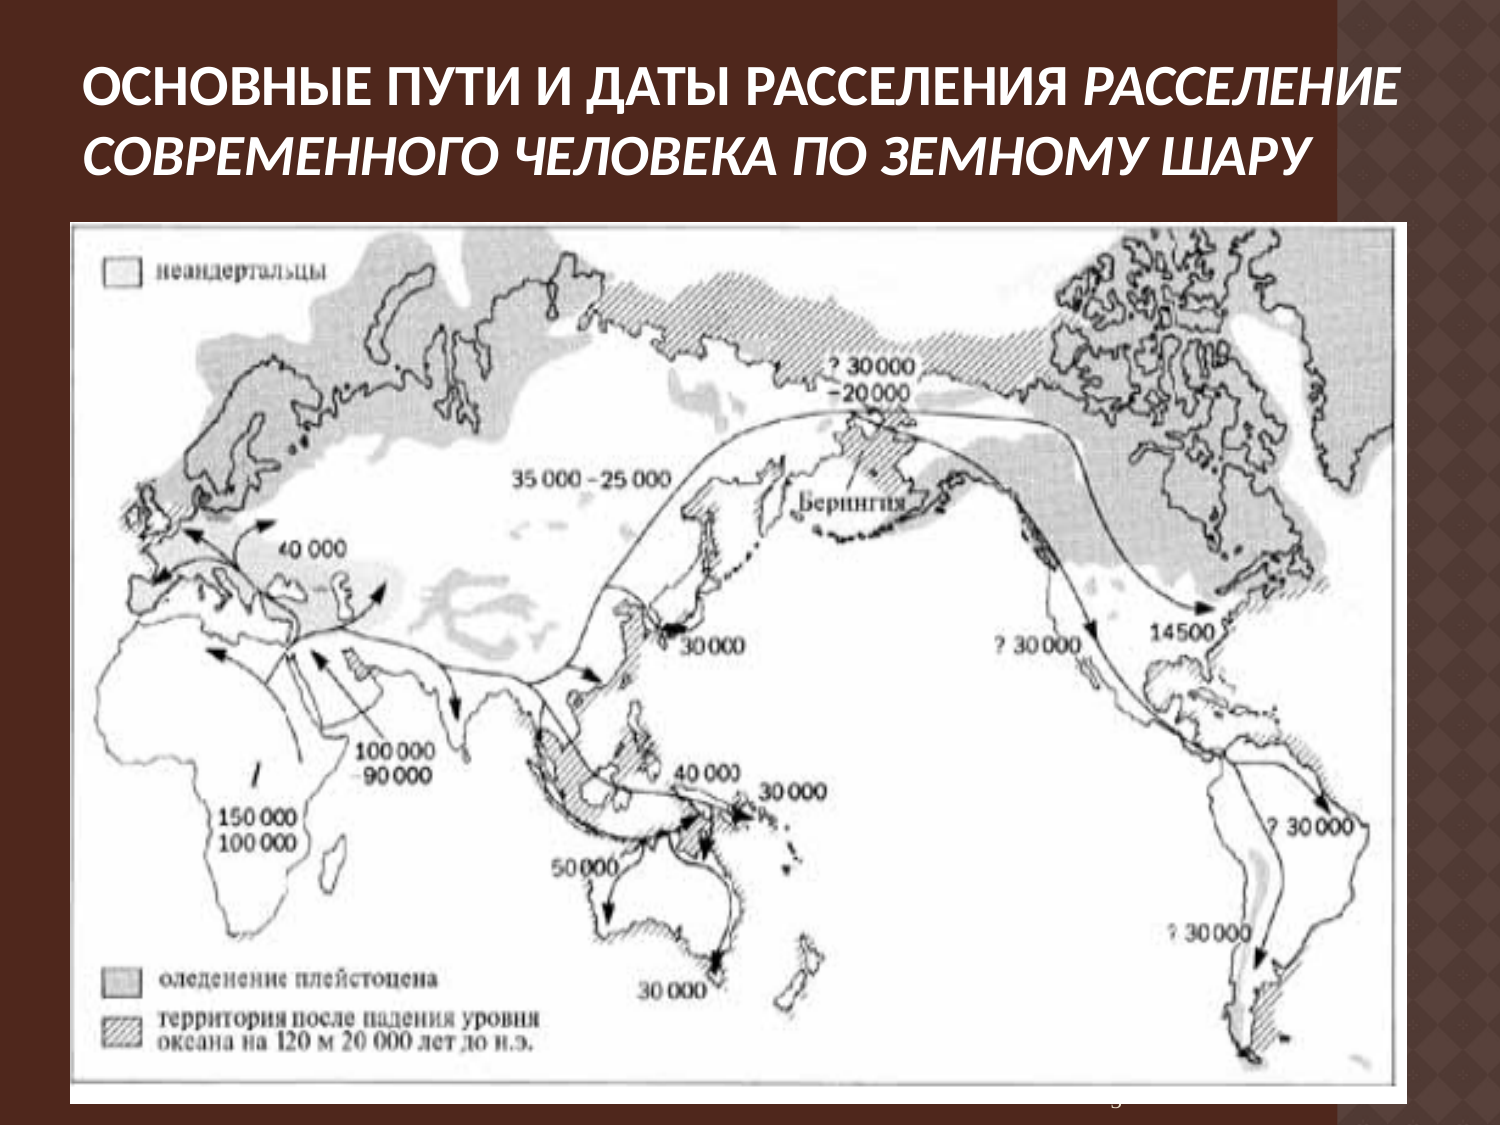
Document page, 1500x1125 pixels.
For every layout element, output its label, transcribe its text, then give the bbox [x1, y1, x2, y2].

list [70, 222, 1407, 1104]
title Основные пути и даты расселения Расселение современного человека по земному шару [75, 52, 1442, 188]
